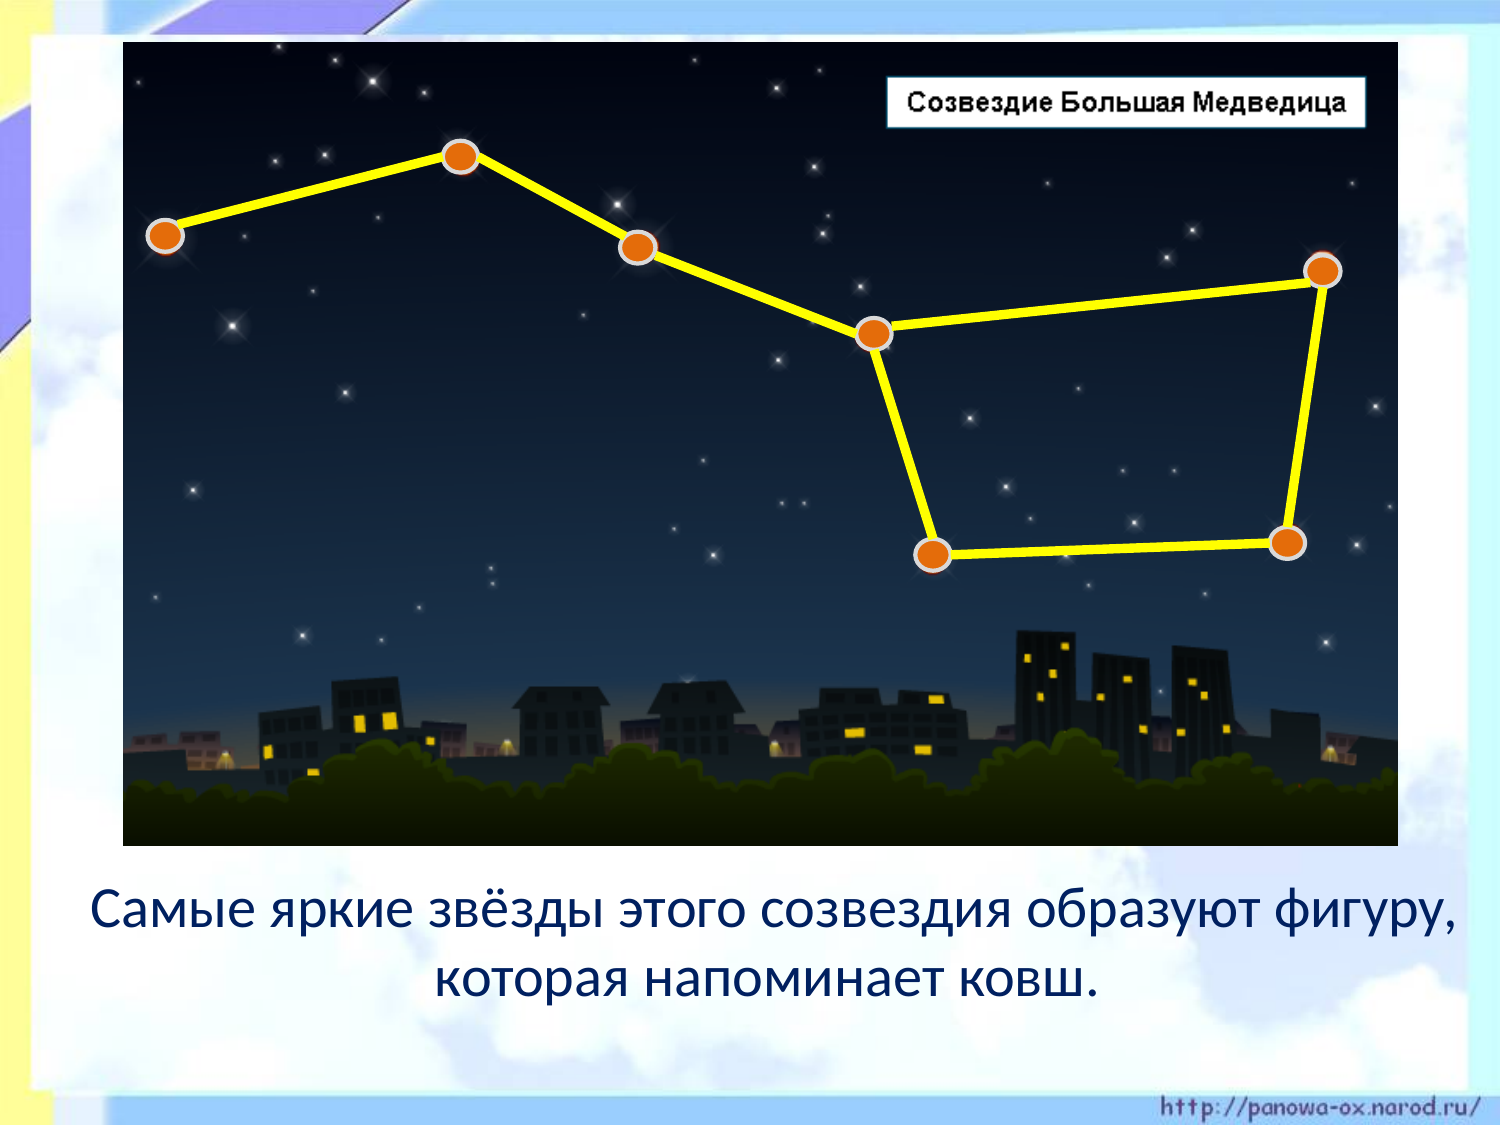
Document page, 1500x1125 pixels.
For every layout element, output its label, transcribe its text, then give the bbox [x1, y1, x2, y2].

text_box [1287, 286, 1324, 528]
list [123, 42, 1398, 847]
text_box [873, 349, 934, 540]
picture [0, 0, 1500, 1125]
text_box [177, 156, 444, 225]
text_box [891, 282, 1311, 327]
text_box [477, 156, 626, 237]
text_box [950, 542, 1270, 555]
list Самые яркие звёзды этого созвездия образуют фигуру, которая напоминает ковш. [0, 861, 1497, 1039]
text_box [655, 255, 857, 335]
